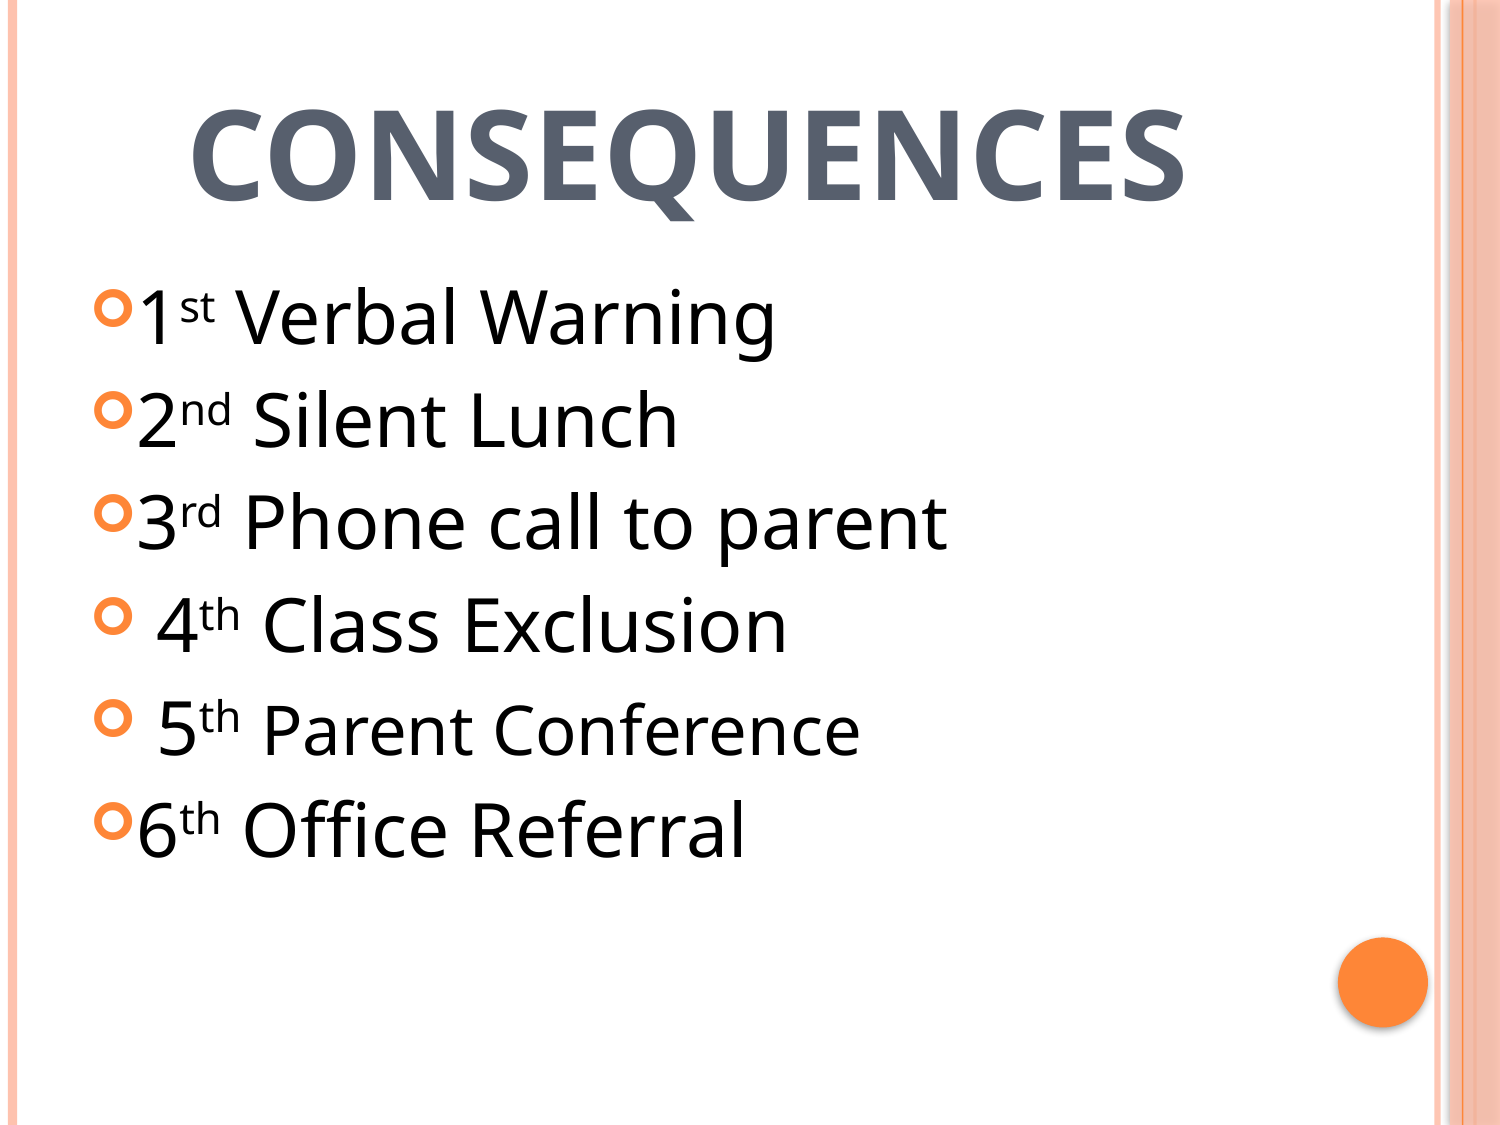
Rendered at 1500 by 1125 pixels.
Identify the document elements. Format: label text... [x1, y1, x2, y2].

list 1st Verbal Warning 2nd Silent Lunch 3rd Phone call to parent 4th Class Exclusion 5th Parent Conference 6th Office Referral [75, 262, 1300, 1062]
title Consequences [75, 45, 1300, 233]
